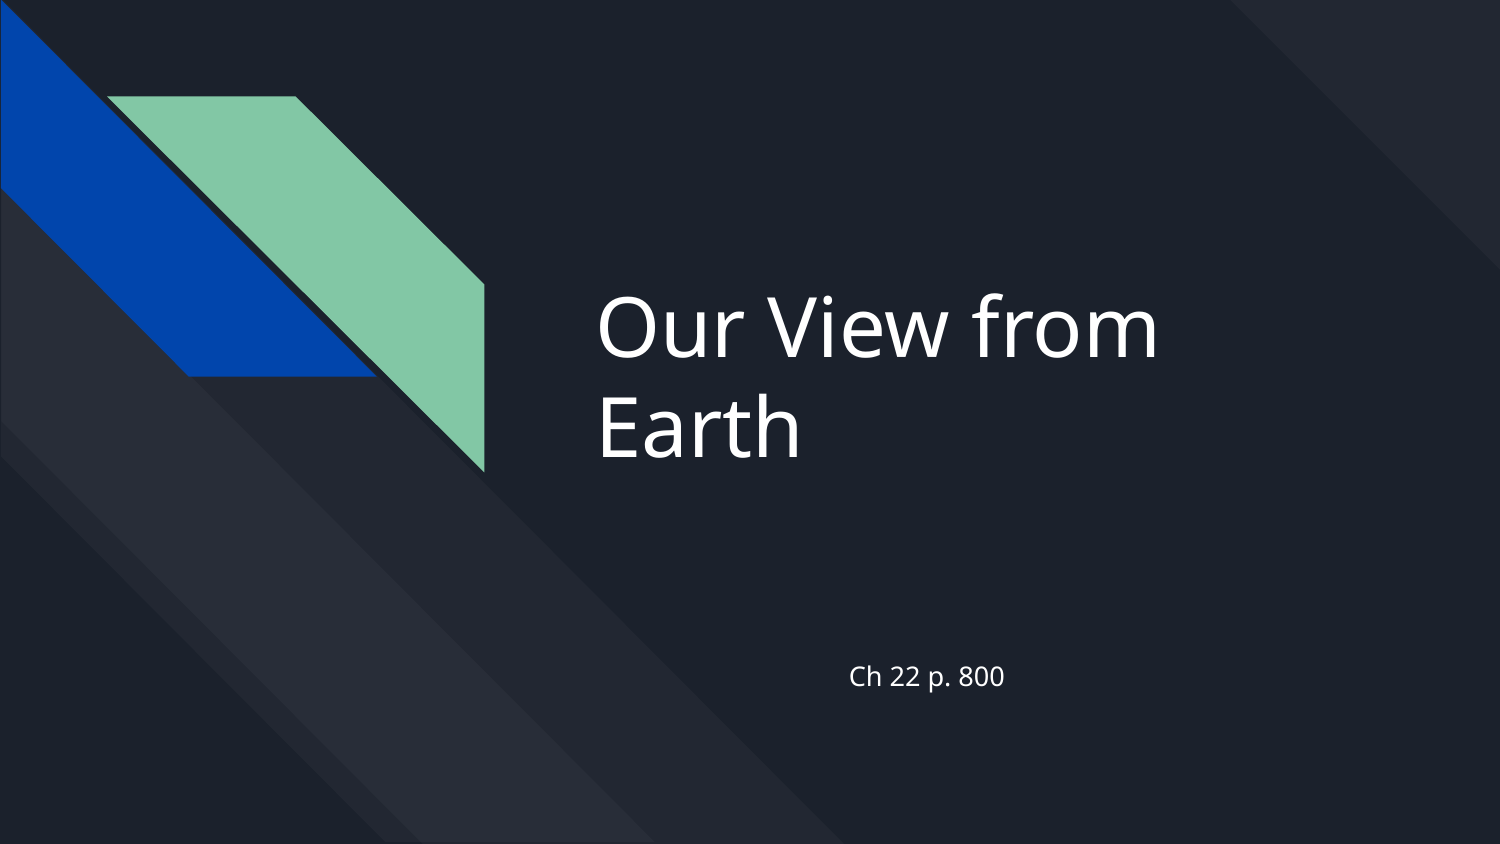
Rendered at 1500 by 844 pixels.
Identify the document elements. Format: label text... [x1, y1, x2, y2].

subtitle Ch 22 p. 800 [833, 643, 1404, 727]
title Our View from Earth [580, 258, 1404, 518]
